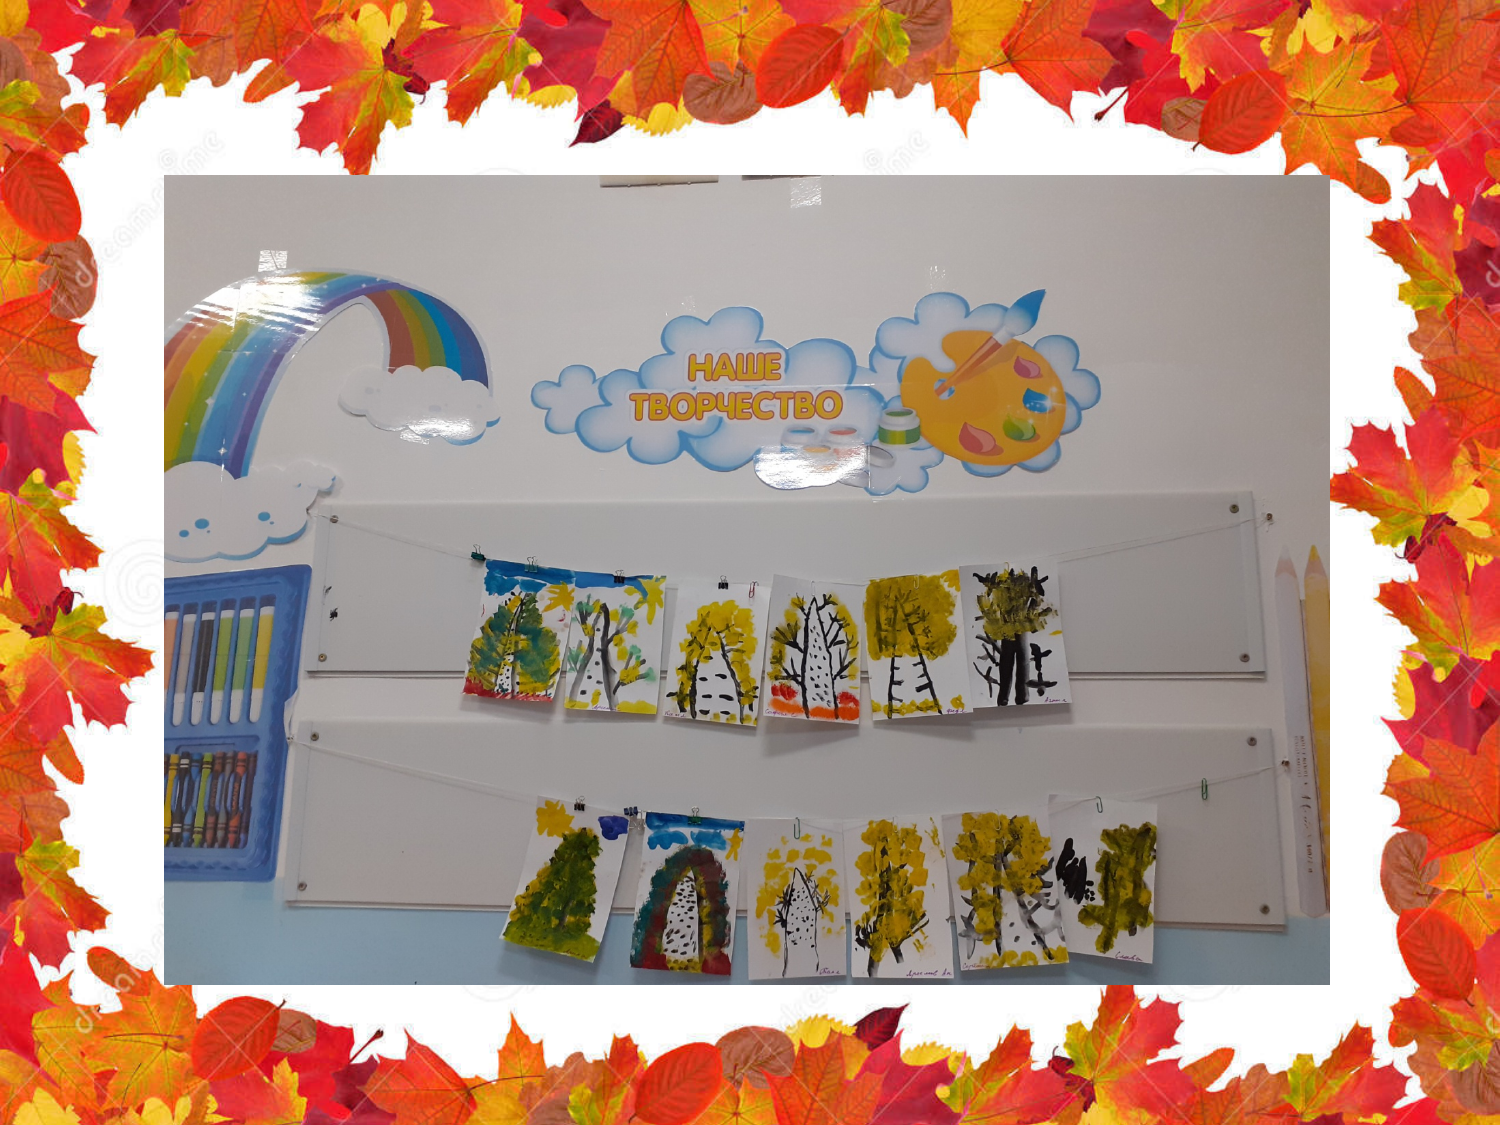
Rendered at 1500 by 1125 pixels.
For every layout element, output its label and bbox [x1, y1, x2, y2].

picture [0, 0, 1500, 1125]
list [163, 175, 1330, 985]
